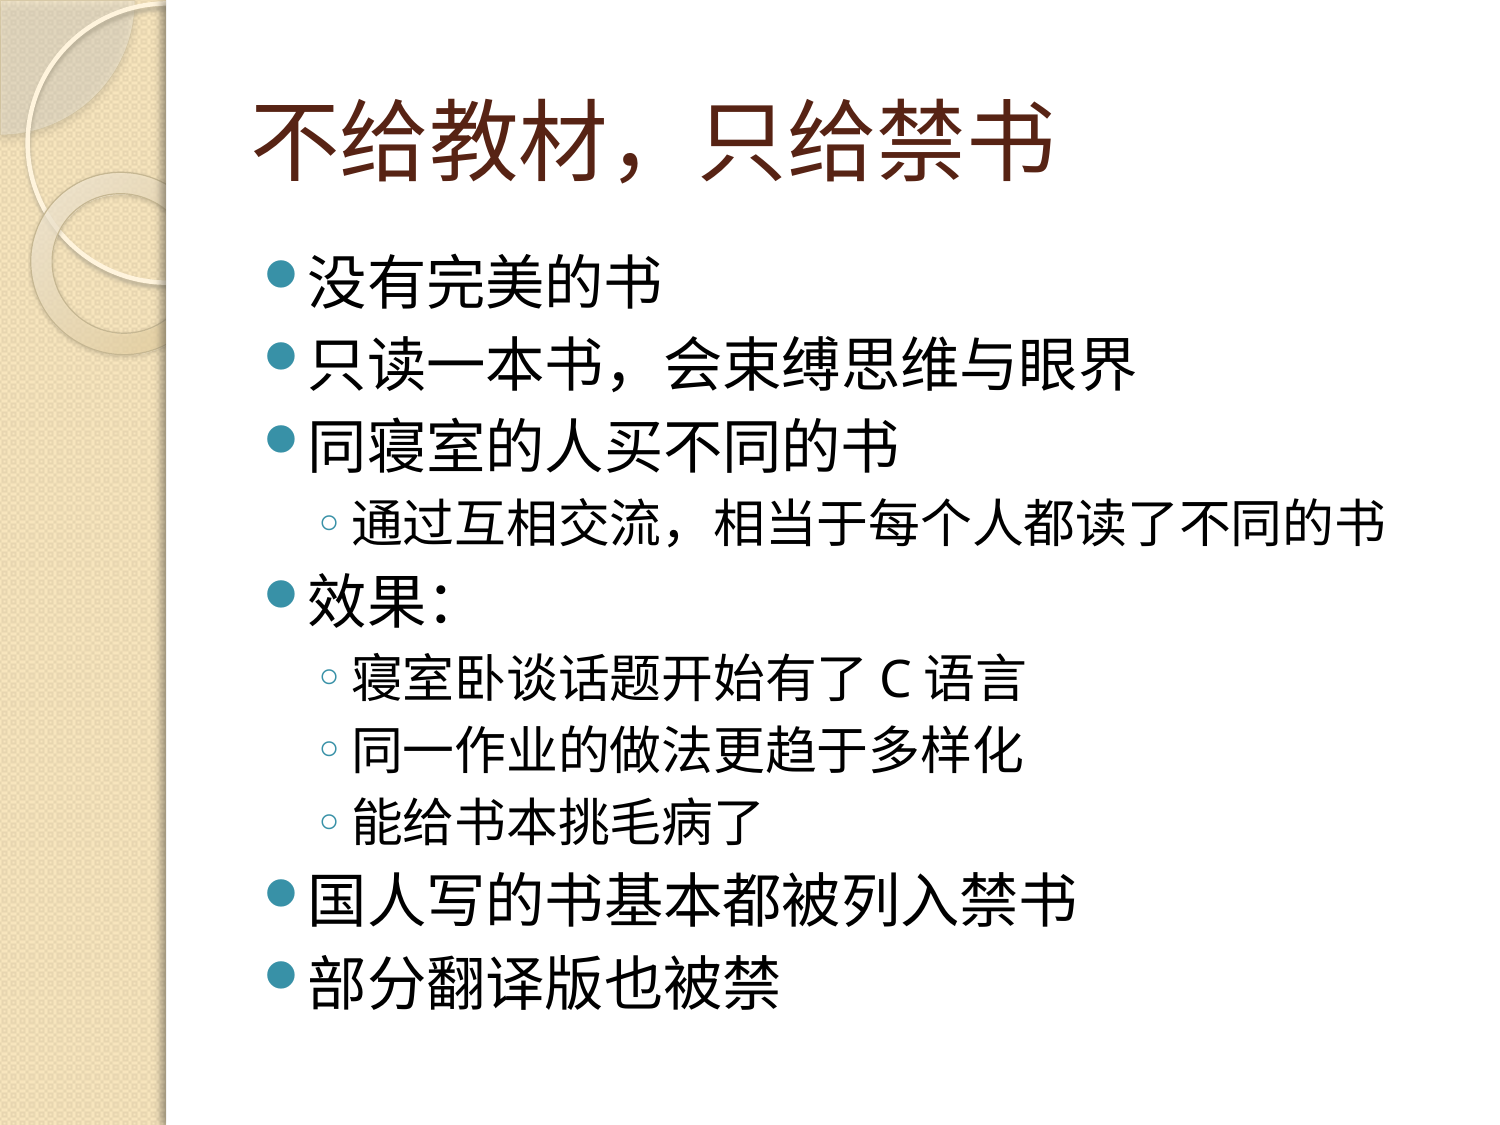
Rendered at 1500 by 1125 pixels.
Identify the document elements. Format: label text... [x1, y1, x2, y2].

title 不给教材，只给禁书 [235, 45, 1466, 233]
list 没有完美的书 只读一本书，会束缚思维与眼界 同寝室的人买不同的书 通过互相交流，相当于每个人都读了不同的书 效果： 寝室卧谈话题开始有了C语言 同一作业的做法更趋于多样化 能给书本挑毛病了 国人写的书基本都被列入禁书 部分翻译版也被禁 [235, 237, 1466, 1025]
